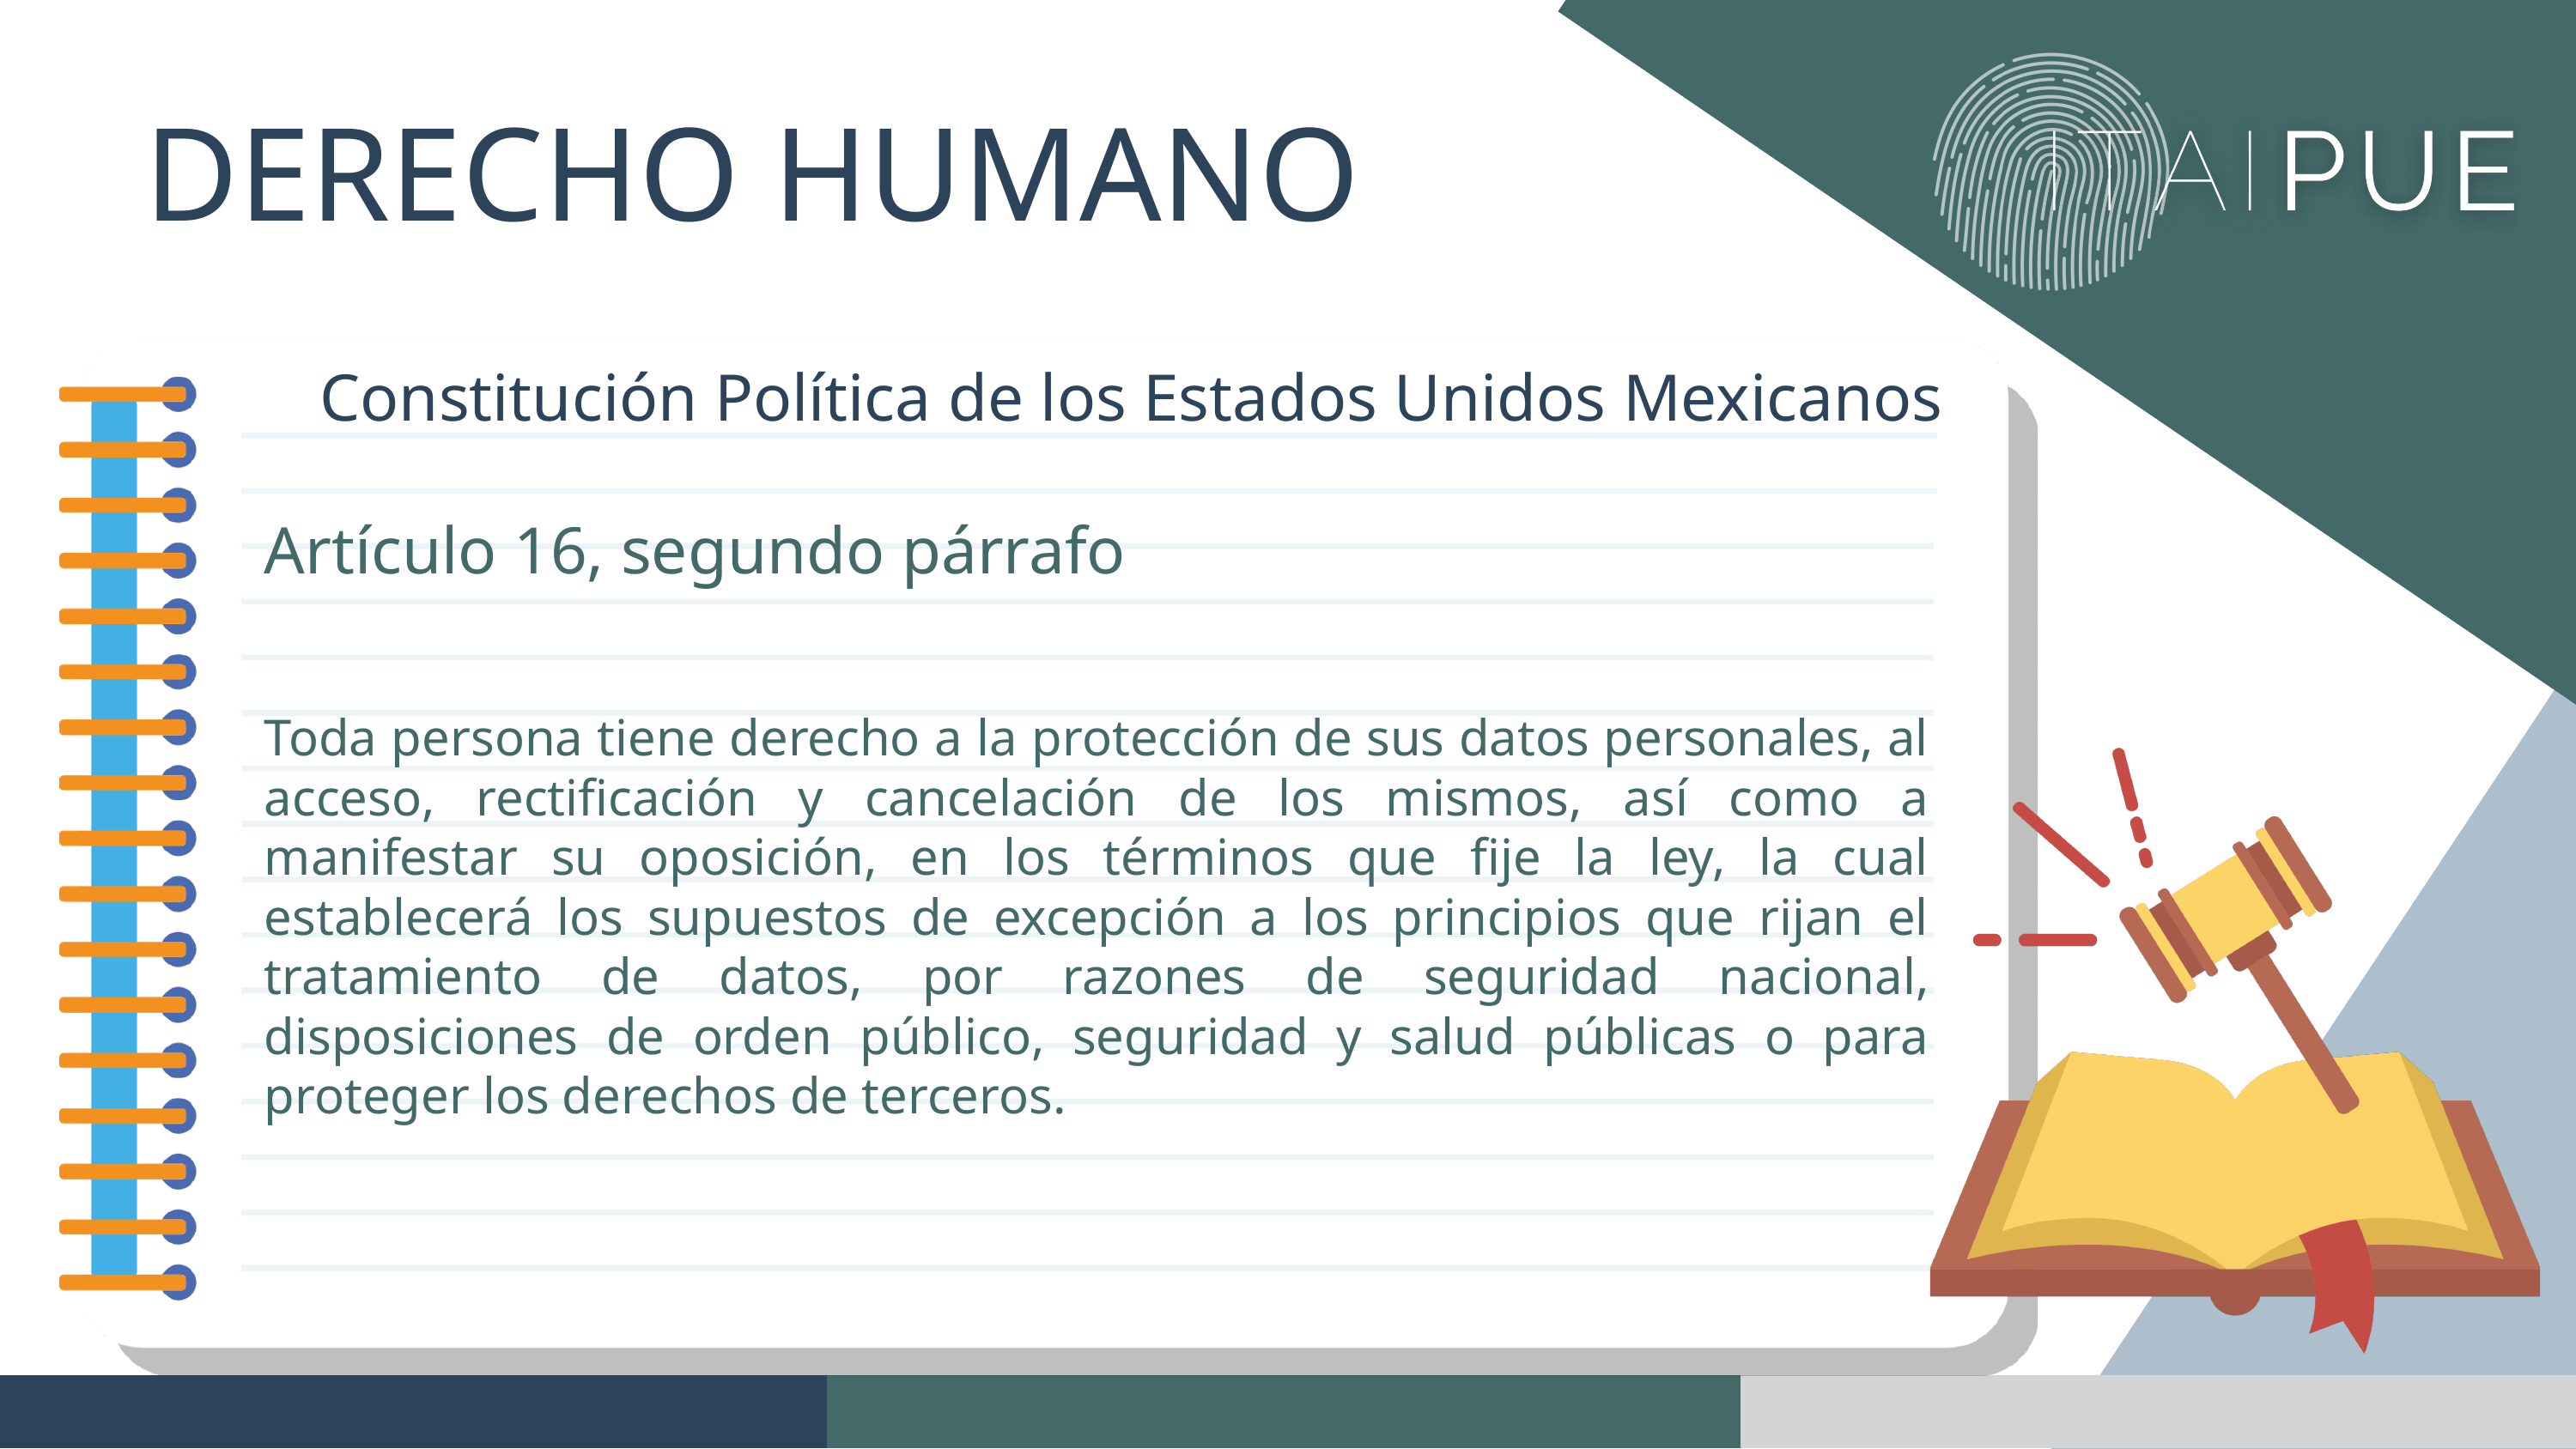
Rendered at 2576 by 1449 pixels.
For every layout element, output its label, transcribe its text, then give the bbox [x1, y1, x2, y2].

text_box DERECHO HUMANO [144, 92, 1390, 247]
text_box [1741, 1374, 2576, 1449]
text_box Artículo 16, segundo párrafo Toda persona tiene derecho a la protección de sus datos personales, al acceso, rectificación y cancelación de los mismos, así como a manifestar su oposición, en los términos que fije la ley, la cual establecerá los supuestos de excepción a los principios que rijan el tratamiento de datos, por razones de seguridad nacional, disposiciones de orden público, seguridad y salud públicas o para proteger los derechos de terceros. [264, 509, 1930, 1244]
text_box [0, 1374, 825, 1449]
text_box [1929, 877, 2541, 1354]
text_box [1704, 0, 2576, 870]
text_box Constitución Política de los Estados Unidos Mexicanos [319, 356, 1700, 511]
text_box [59, 336, 2038, 1373]
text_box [826, 1374, 1741, 1449]
text_box [1558, 0, 1703, 109]
text_box [2100, 876, 2576, 1374]
